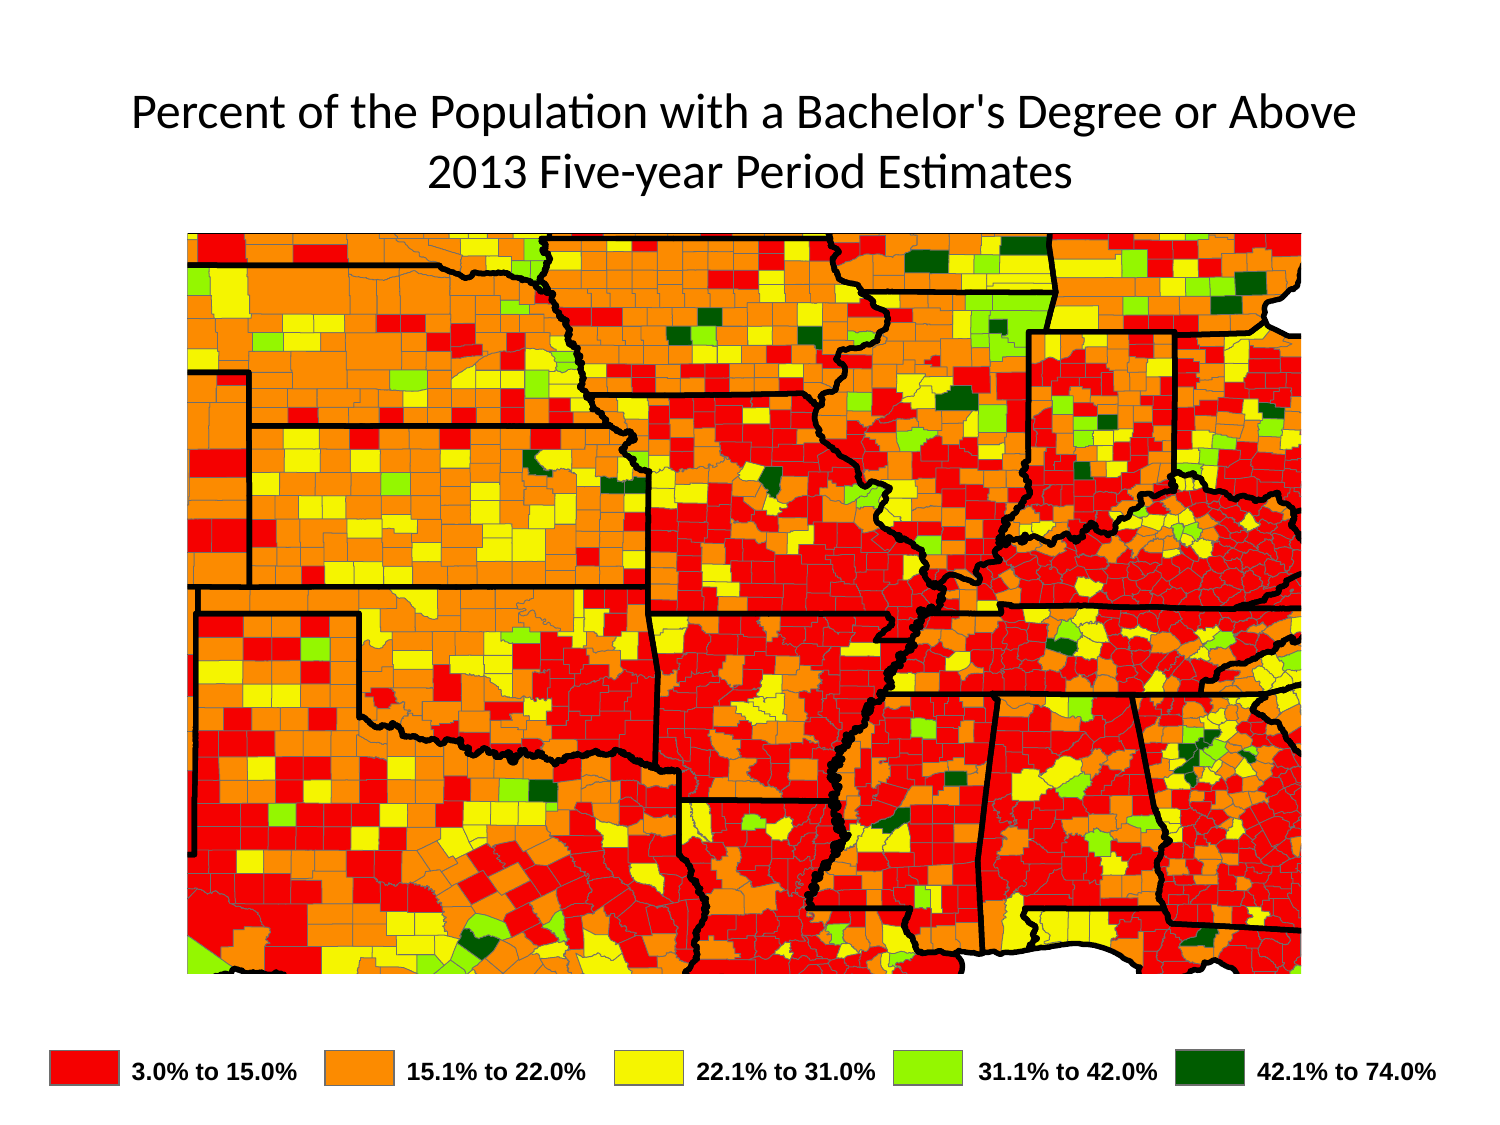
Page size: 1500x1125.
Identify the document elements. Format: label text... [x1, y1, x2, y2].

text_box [614, 1050, 877, 1086]
title Percent of the Population with a Bachelor's Degree or Above 2013 Five-year Period Estimates [75, 45, 1425, 233]
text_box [1175, 1049, 1438, 1086]
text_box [892, 1050, 1163, 1086]
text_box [324, 1050, 588, 1086]
picture [187, 232, 1304, 976]
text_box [49, 1050, 299, 1086]
